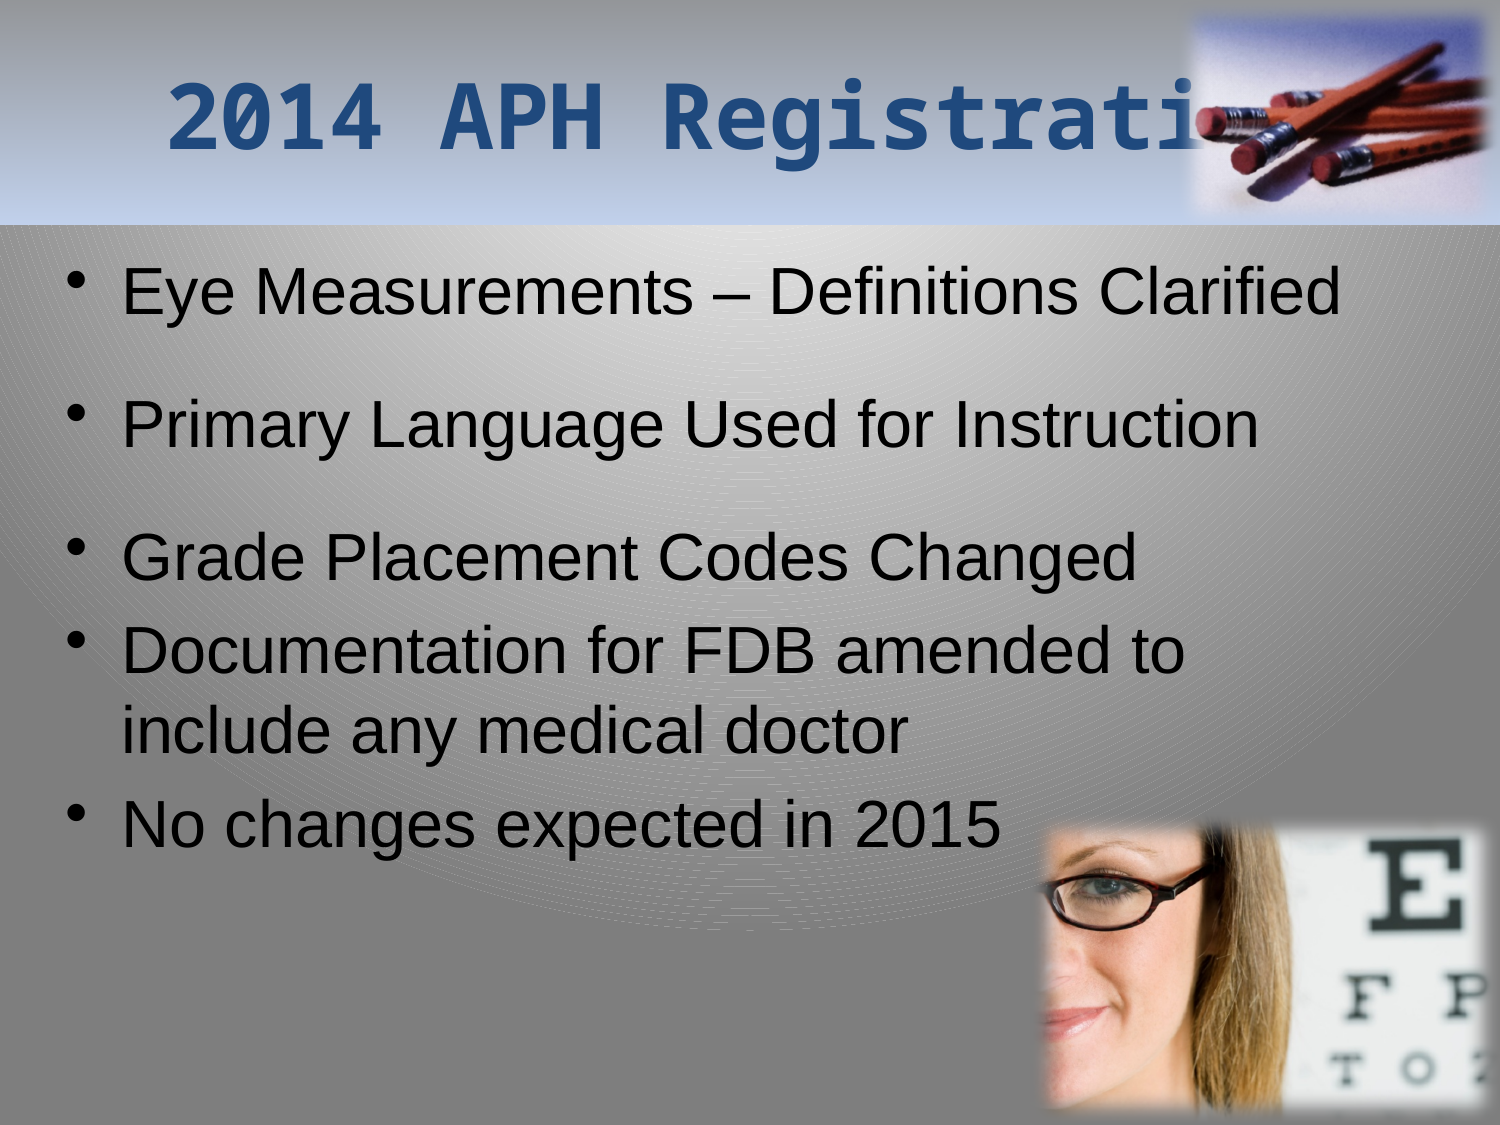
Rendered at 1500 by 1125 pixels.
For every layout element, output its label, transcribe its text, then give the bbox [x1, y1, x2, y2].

title 2014 APH Registration [0, 0, 1172, 226]
picture [1174, 0, 1500, 233]
list Eye Measurements – Definitions Clarified Primary Language Used for Instruction Grade Placement Codes Changed Documentation for FDB amended to include any medical doctor No changes expected in 2015 [49, 199, 1376, 863]
picture [1030, 812, 1500, 1125]
